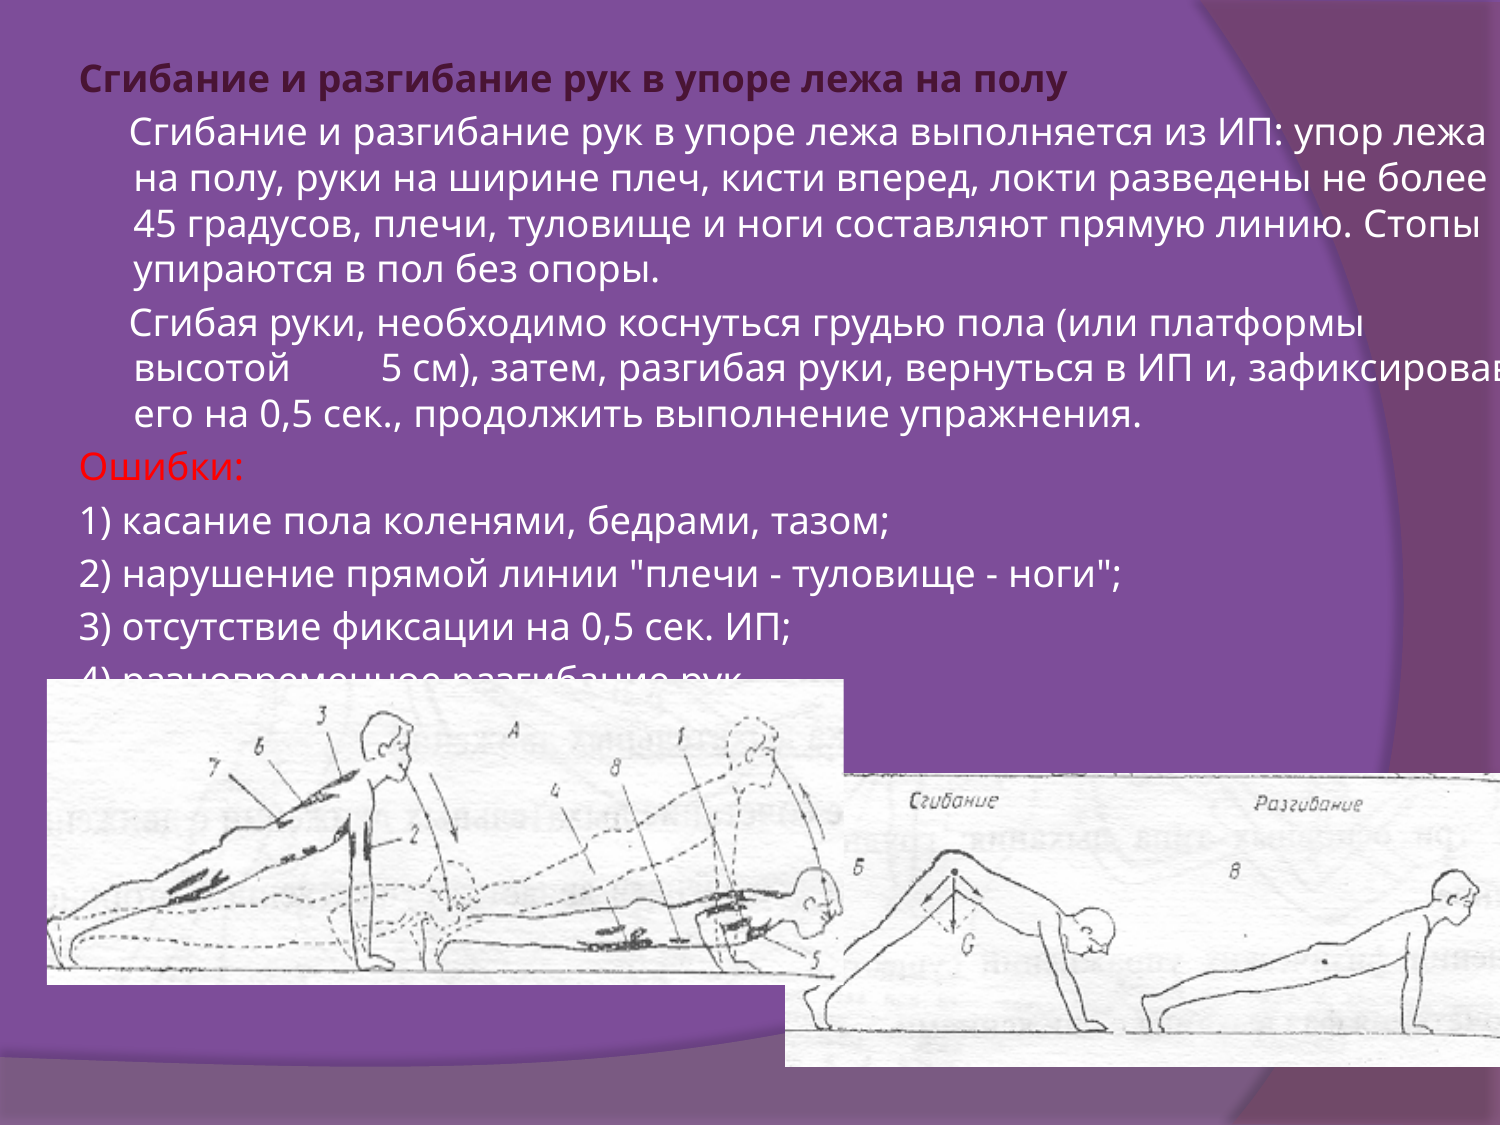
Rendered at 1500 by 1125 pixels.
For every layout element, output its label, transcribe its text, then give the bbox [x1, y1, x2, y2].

list Сгибание и разгибание рук в упоре лежа на полу Сгибание и разгибание рук в упоре лежа выполняется из ИП: упор лежа на полу, руки на ширине плеч, кисти вперед, локти разведены не более 45 градусов, плечи, туловище и ноги составляют прямую линию. Стопы упираются в пол без опоры. Сгибая руки, необходимо коснуться грудью пола (или платформы высотой 5 см), затем, разгибая руки, вернуться в ИП и, зафиксировав его на 0,5 сек., продолжить выполнение упражнения. Ошибки: 1) касание пола коленями, бедрами, тазом; 2) нарушение прямой линии "плечи - туловище - ноги"; 3) отсутствие фиксации на 0,5 сек. ИП; 4) разновременное разгибание рук. [58, 46, 1500, 715]
picture [784, 773, 1500, 1067]
picture [46, 679, 844, 985]
